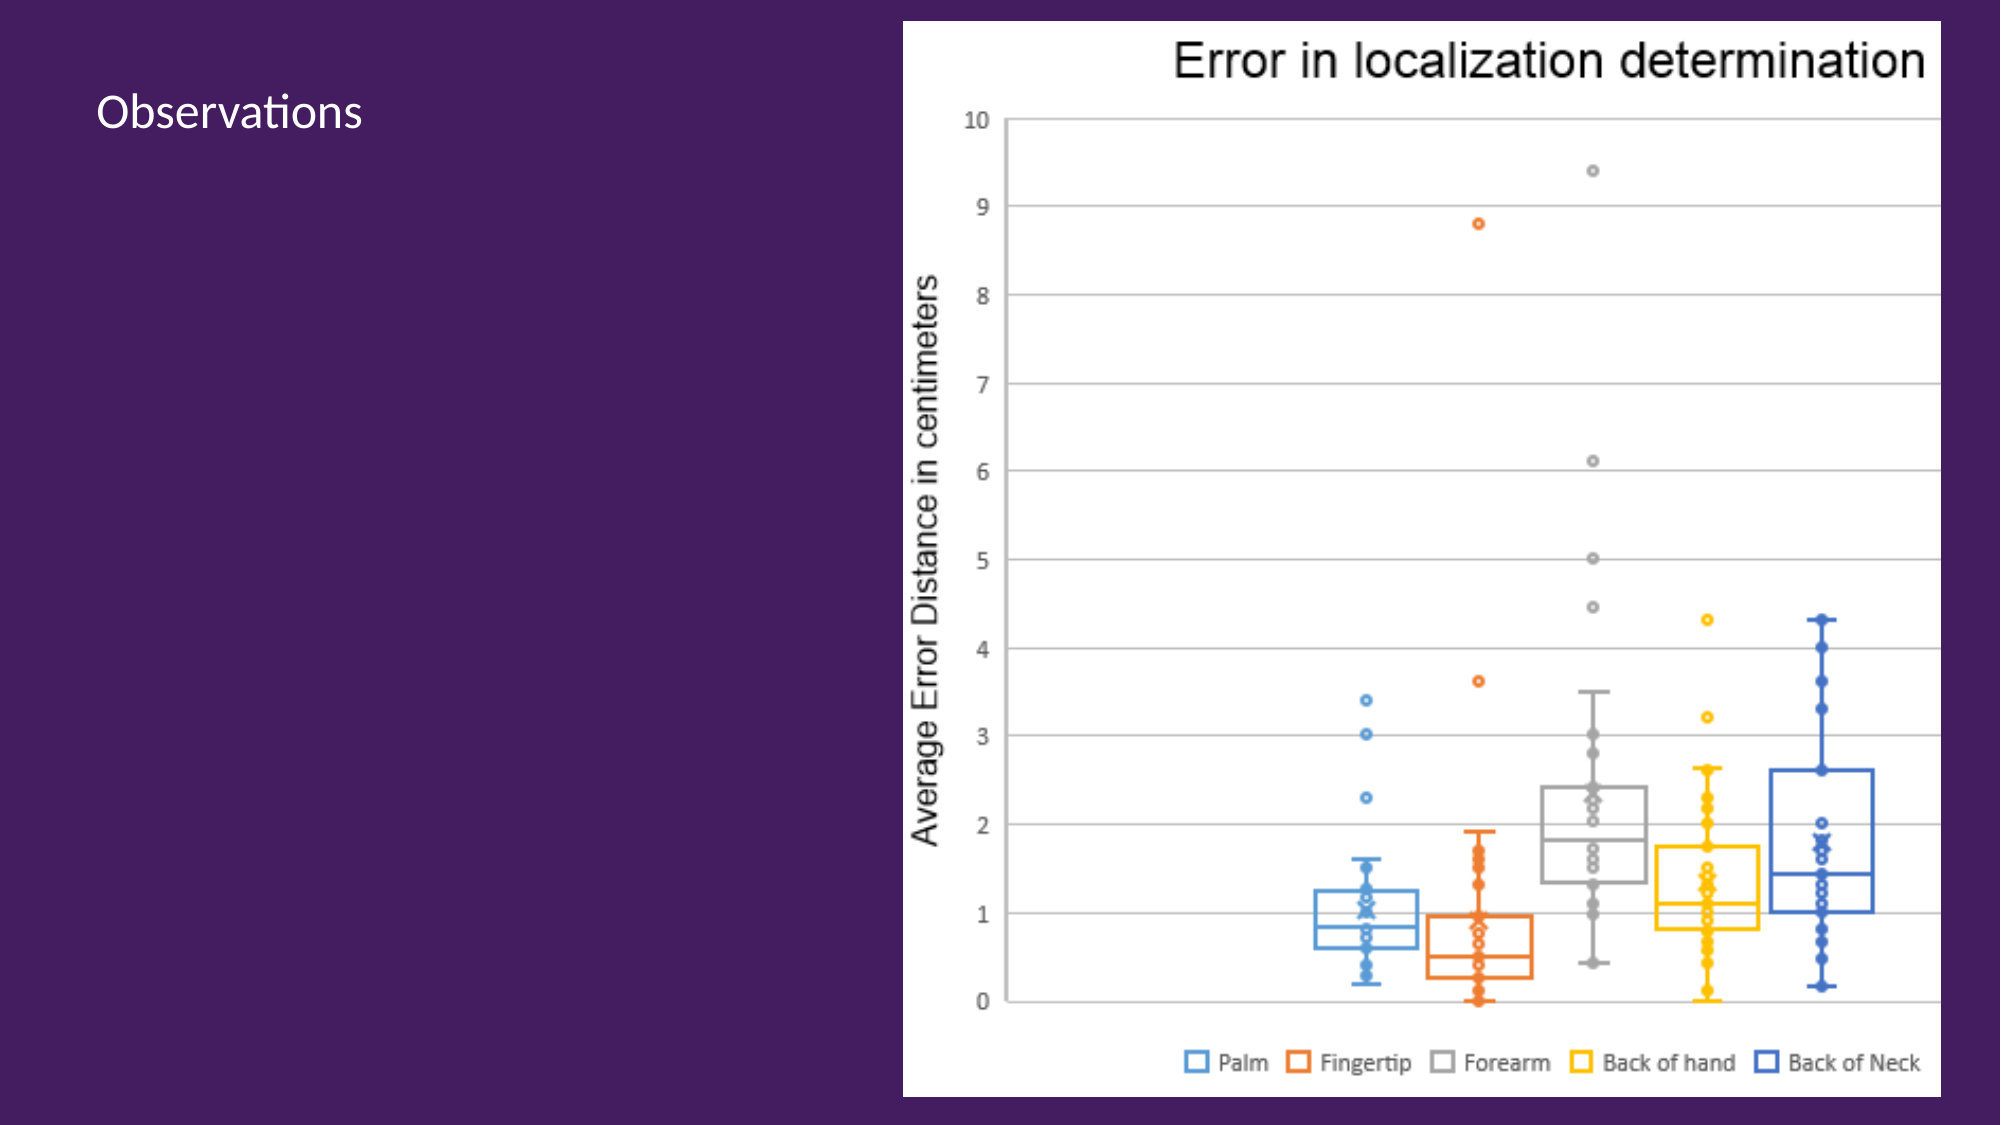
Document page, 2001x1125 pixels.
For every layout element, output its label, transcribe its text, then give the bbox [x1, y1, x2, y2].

text_box Observations [81, 71, 731, 146]
picture [903, 20, 1941, 1097]
